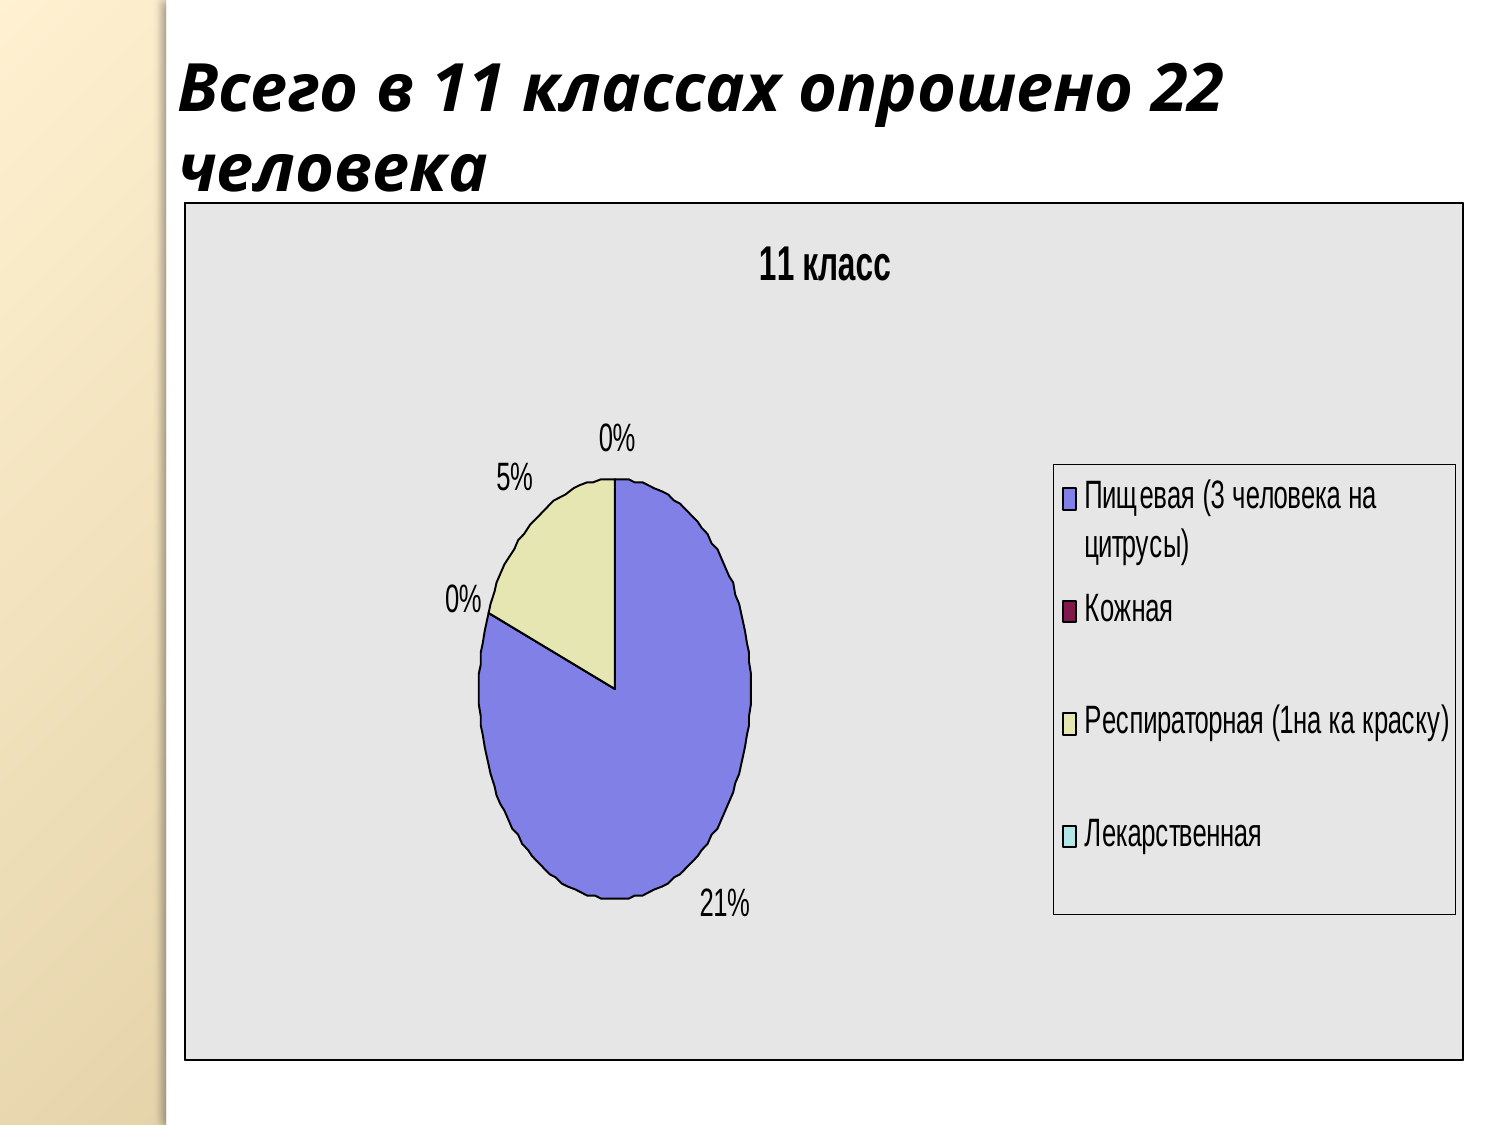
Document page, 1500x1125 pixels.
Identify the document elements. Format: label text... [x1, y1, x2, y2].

text_box Всего в 11 классах опрошено 22 человека [162, 37, 1463, 213]
picture [174, 187, 1476, 1076]
